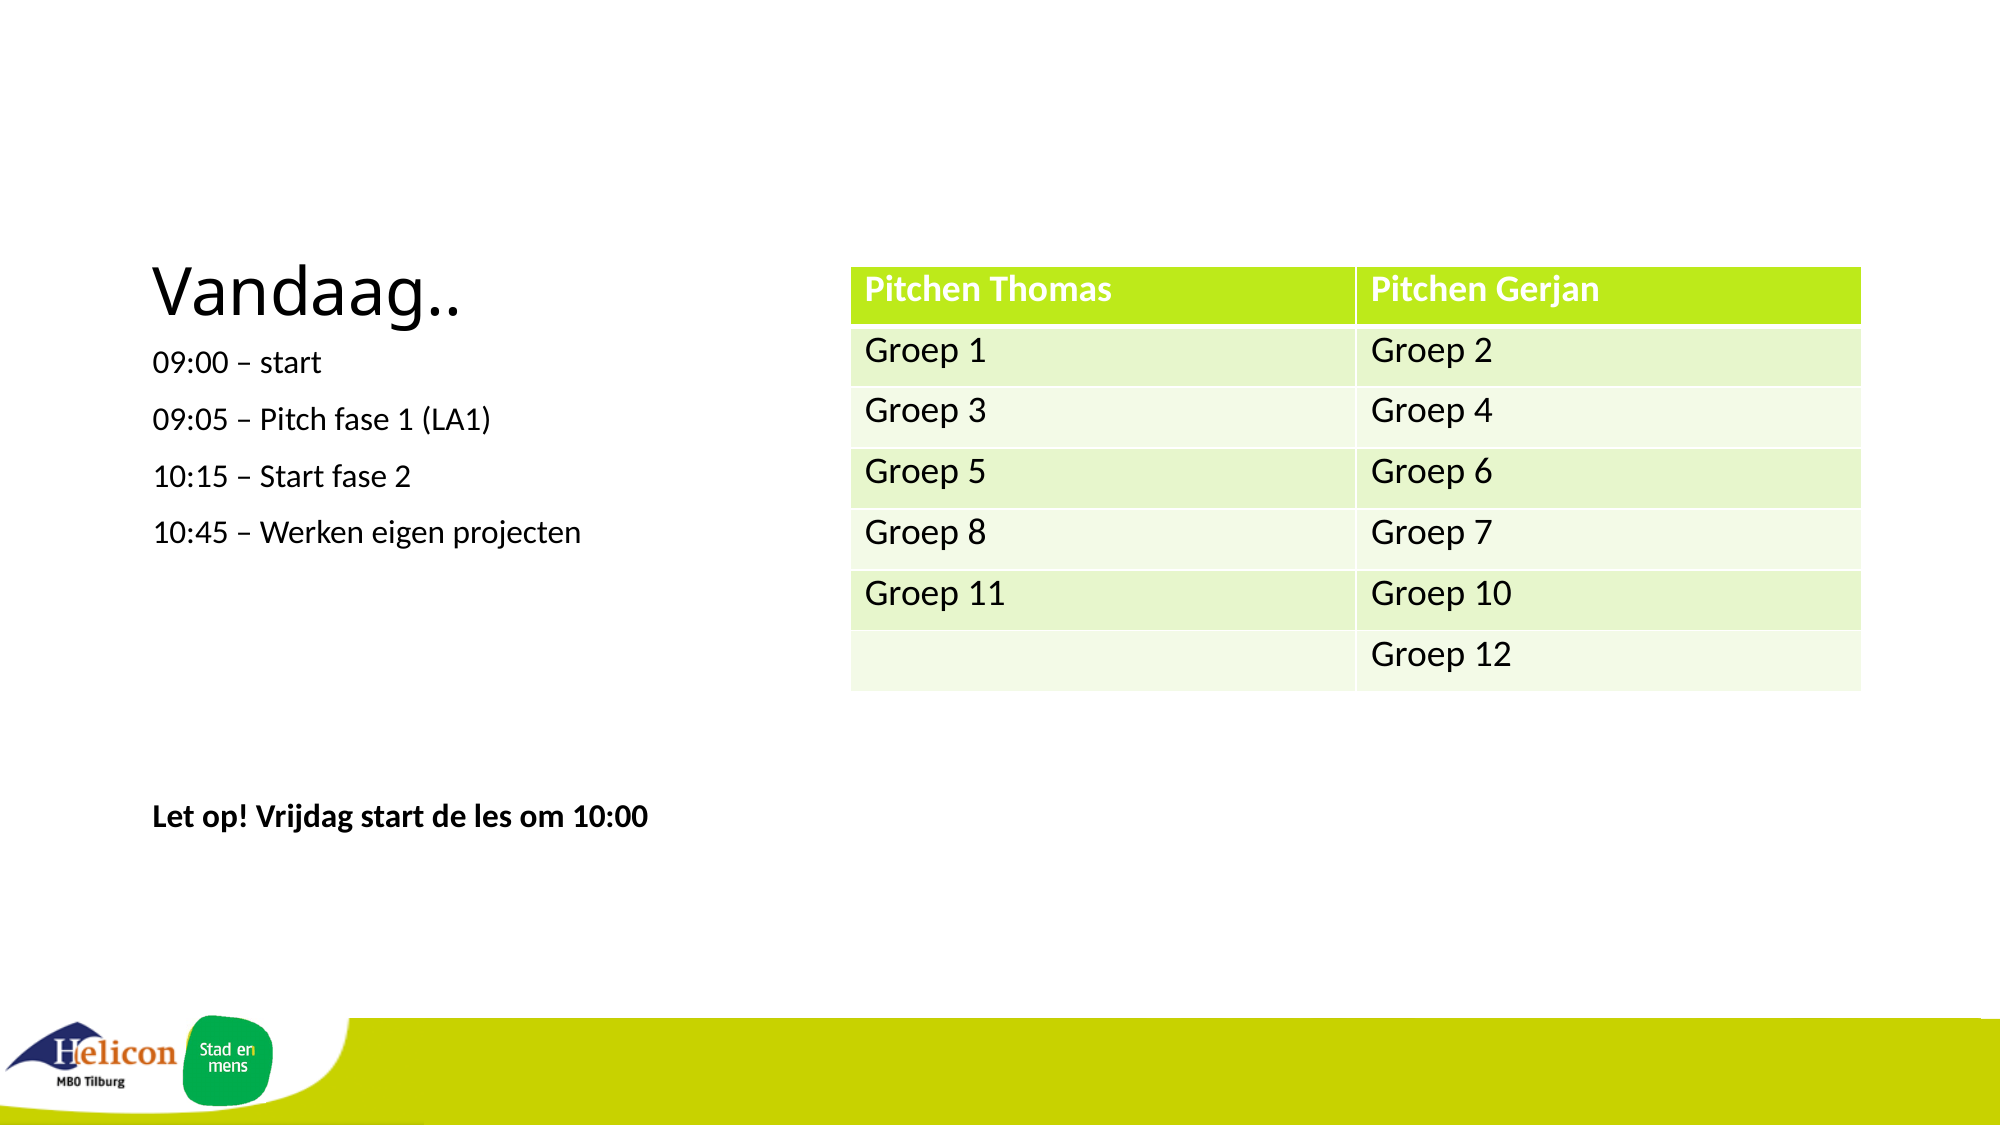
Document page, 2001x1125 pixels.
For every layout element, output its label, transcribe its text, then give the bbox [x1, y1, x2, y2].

table_cell Groep 11 [851, 571, 1355, 630]
table_cell Groep 8 [851, 510, 1355, 569]
table_cell Groep 3 [851, 388, 1355, 447]
table_header Pitchen Gerjan [1357, 267, 1861, 324]
table_cell Groep 1 [851, 329, 1355, 386]
table_cell Groep 5 [851, 449, 1355, 508]
table_cell [851, 631, 1355, 691]
title Vandaag.. [137, 74, 784, 337]
table_cell Groep 7 [1357, 510, 1861, 569]
table_cell Groep 10 [1357, 571, 1861, 630]
picture [0, 1013, 424, 1125]
table_cell Groep 6 [1357, 449, 1861, 508]
table_cell Groep 2 [1357, 329, 1861, 386]
table_cell Groep 4 [1357, 388, 1861, 447]
table_header Pitchen Thomas [851, 267, 1355, 324]
list 09:00 – start 09:05 – Pitch fase 1 (LA1) 10:15 – Start fase 2 10:45 – Werken eigen projecten Let op! Vrijdag start de les om 10:00 [137, 337, 784, 963]
table_cell Groep 12 [1357, 631, 1861, 691]
